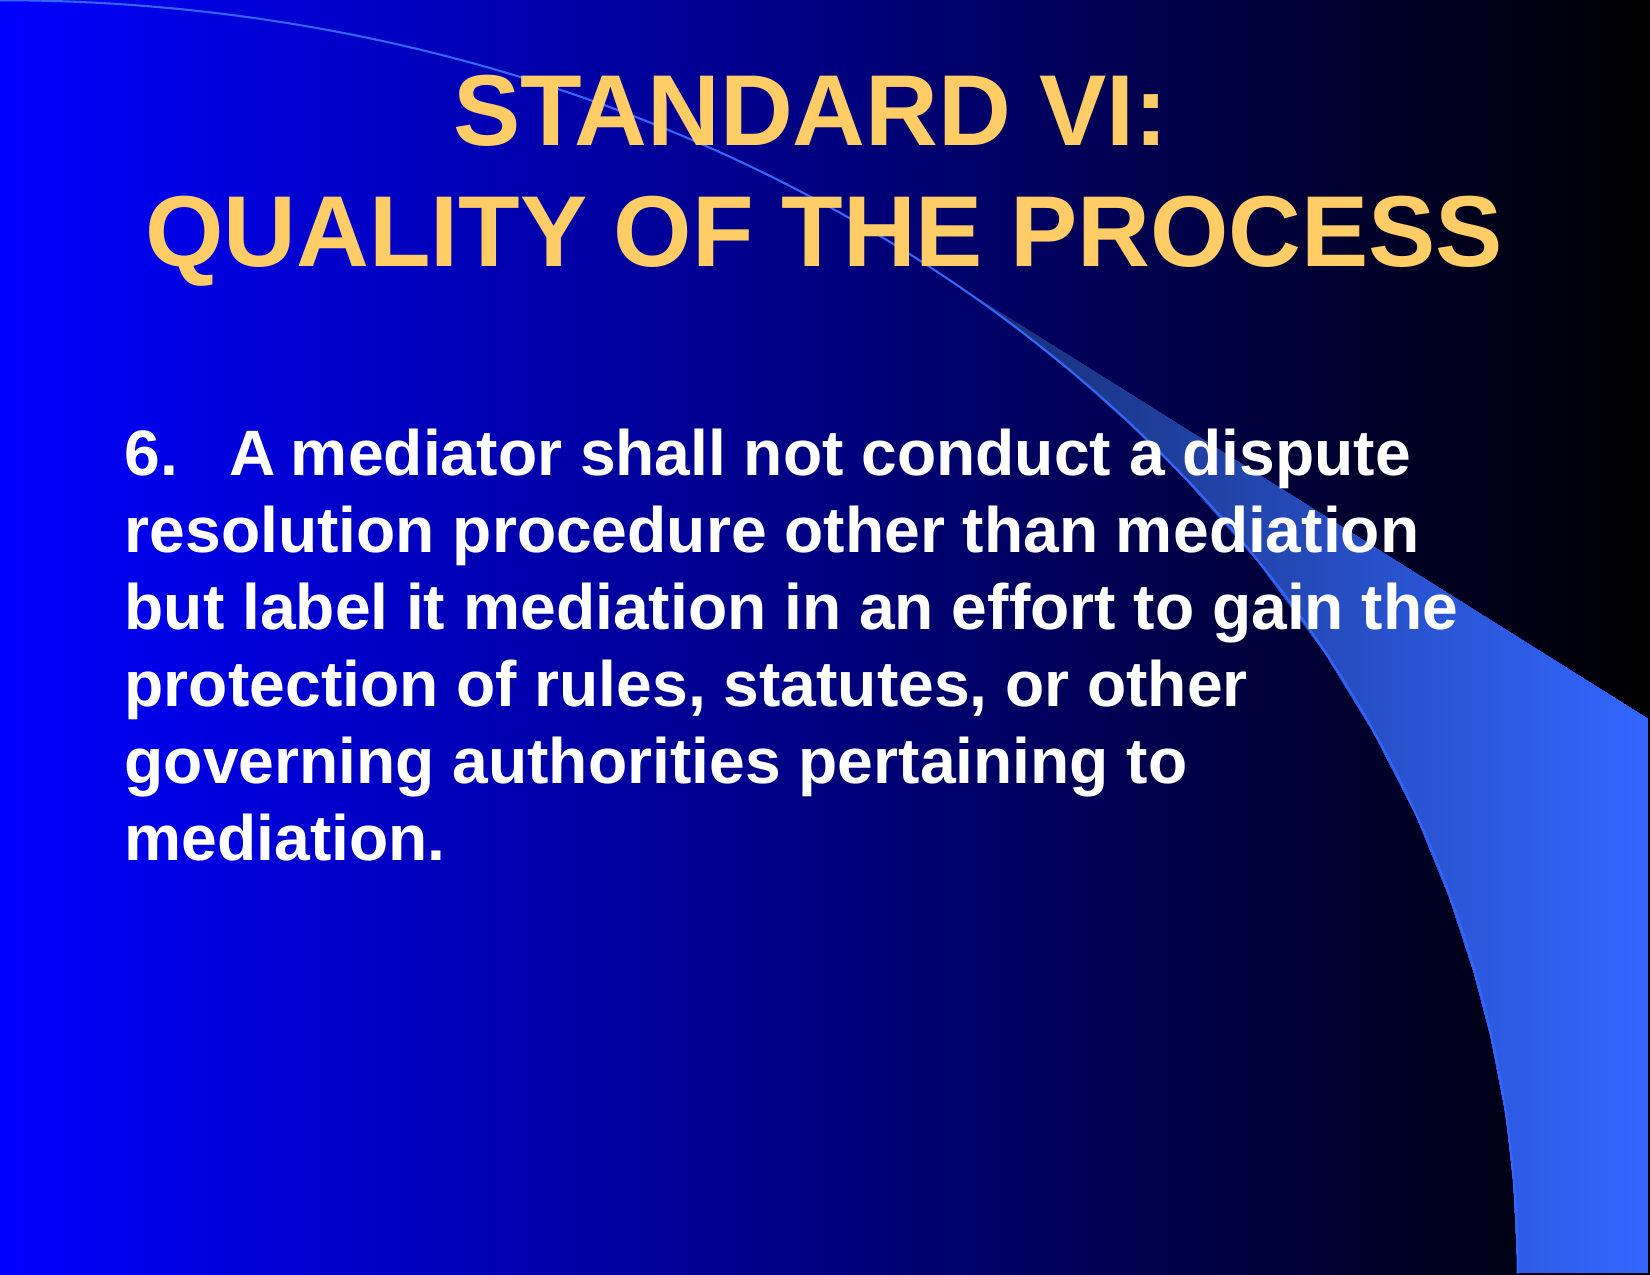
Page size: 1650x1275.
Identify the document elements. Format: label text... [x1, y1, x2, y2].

title STANDARD VI: QUALITY OF THE PROCESS [123, 183, 1527, 390]
text_box 6. A mediator shall not conduct a dispute resolution procedure other than mediation but label it mediation in an effort to gain the protection of rules, statutes, or other governing authorities pertaining to mediation. [110, 403, 1506, 1013]
